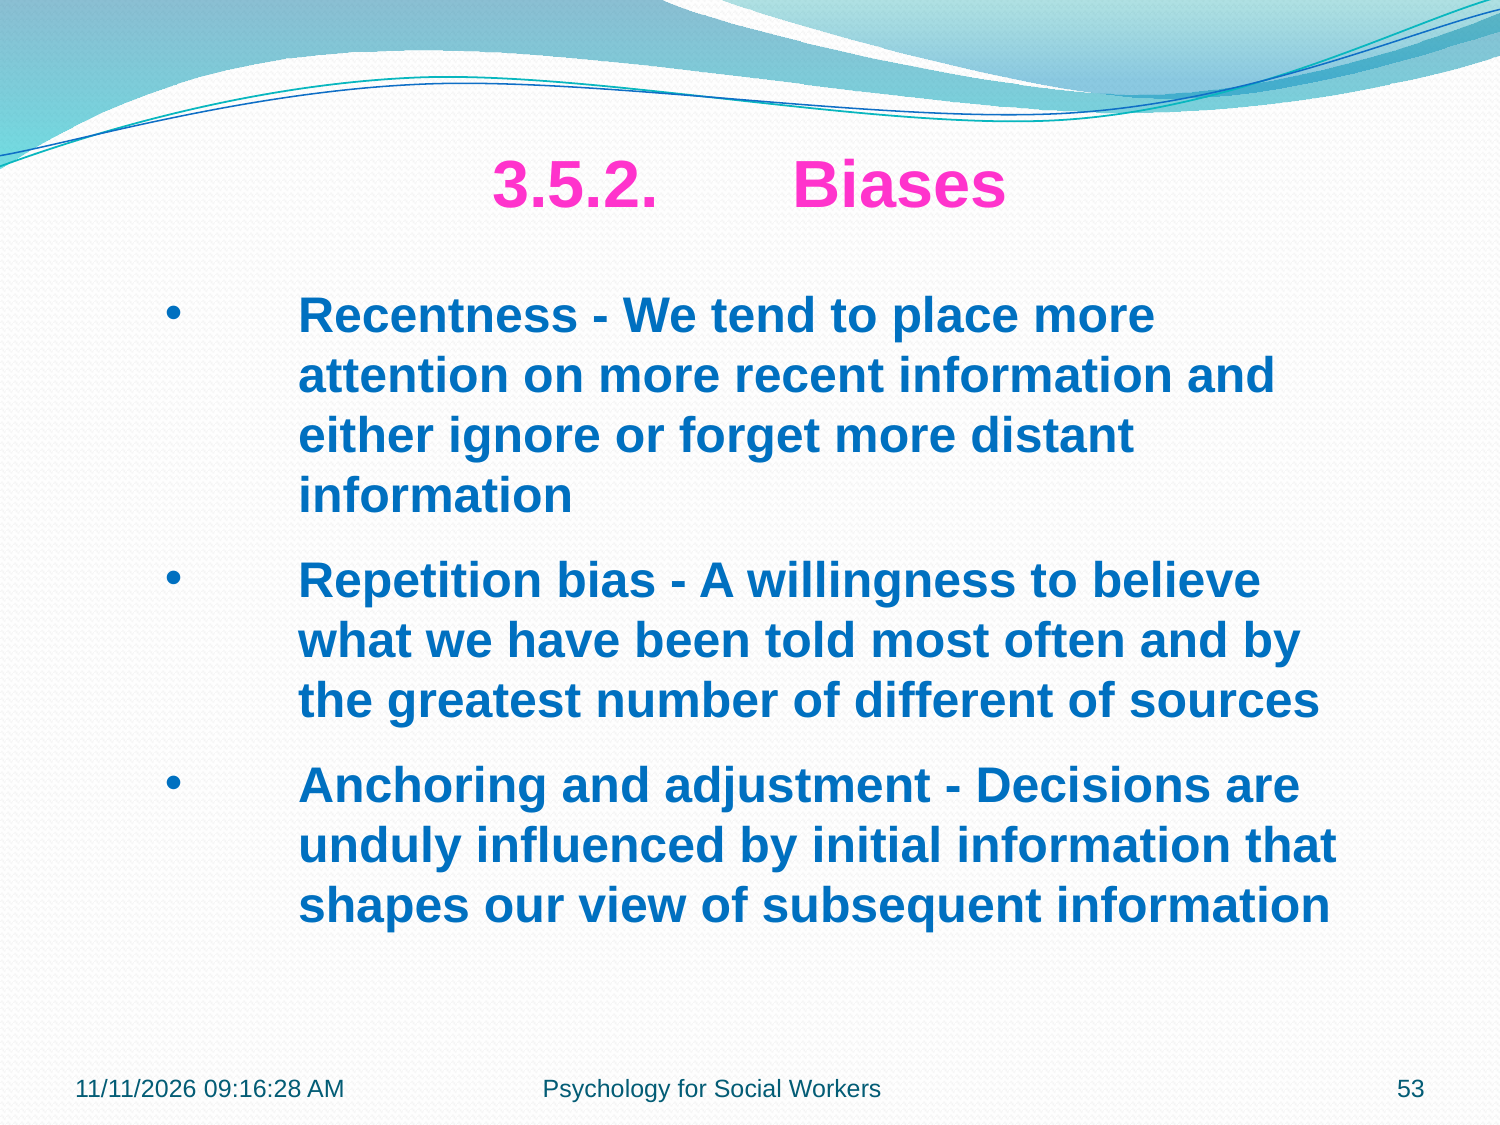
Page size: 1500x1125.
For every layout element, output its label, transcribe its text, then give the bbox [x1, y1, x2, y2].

slide_number 53 [1299, 1042, 1425, 1103]
text_box 3.5.2. Biases [0, 62, 1500, 300]
footer Psychology for Social Workers [437, 1050, 988, 1103]
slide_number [75, 1042, 425, 1103]
text_box Recentness - We tend to place more attention on more recent information and either ignore or forget more distant information Repetition bias - A willingness to believe what we have been told most often and by the greatest number of different of sources Anchoring and adjustment - Decisions are unduly influenced by initial information that shapes our view of subsequent information [149, 275, 1363, 1050]
